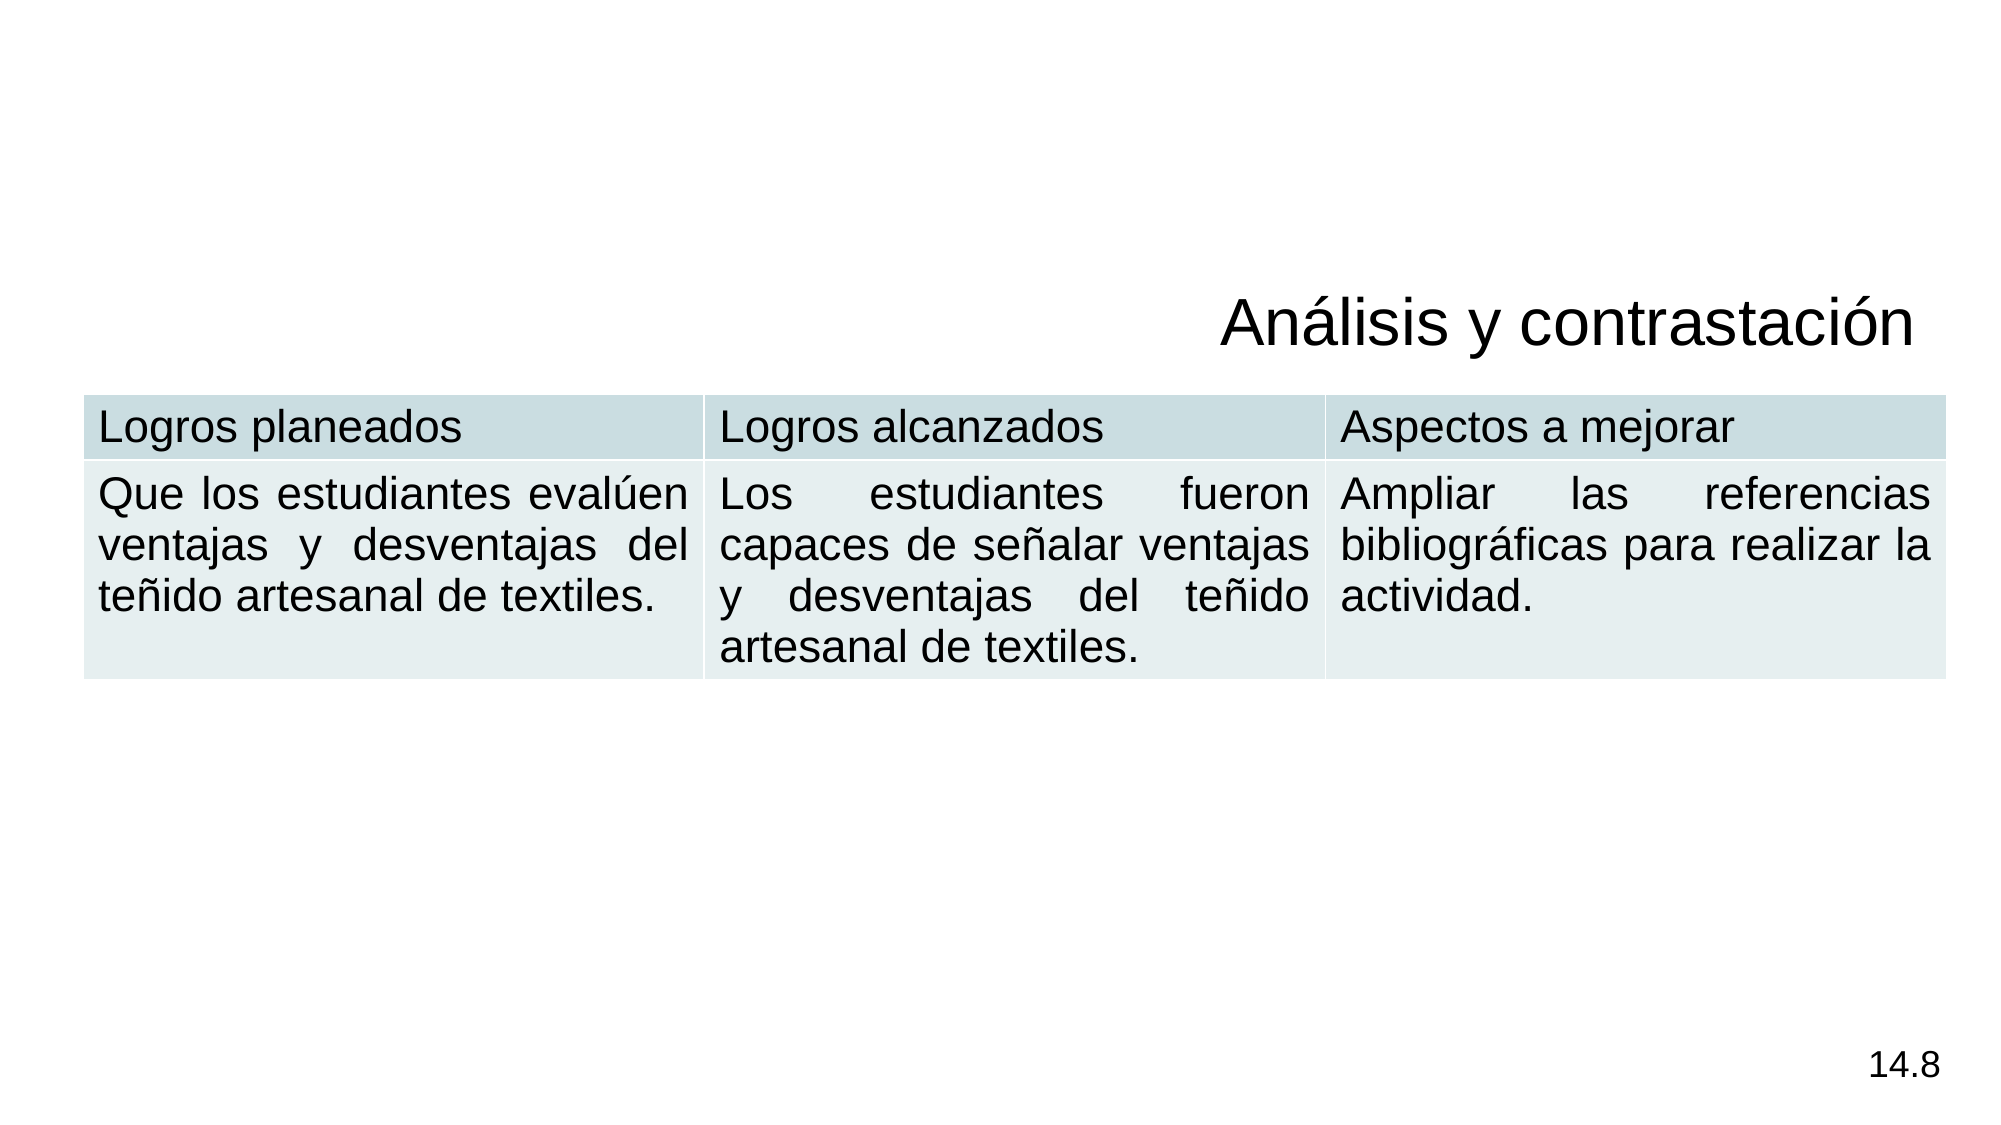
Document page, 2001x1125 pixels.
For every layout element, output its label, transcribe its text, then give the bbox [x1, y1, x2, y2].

table_cell Los estudiantes fueron capaces de señalar ventajas y desventajas del teñido artesanal de textiles. [705, 461, 1325, 643]
slide_number 14.8 [1853, 1019, 1974, 1106]
table_header Aspectos a mejorar [1326, 395, 1946, 459]
table_header Logros alcanzados [705, 395, 1325, 459]
list Análisis y contrastación [68, 252, 1932, 678]
table_cell Que los estudiantes evalúen ventajas y desventajas del teñido artesanal de textiles. [84, 461, 703, 679]
text_box [243, 643, 1707, 692]
table_cell Ampliar las referencias bibliográficas para realizar la actividad. [1326, 461, 1946, 679]
table_header Logros planeados [84, 395, 703, 459]
